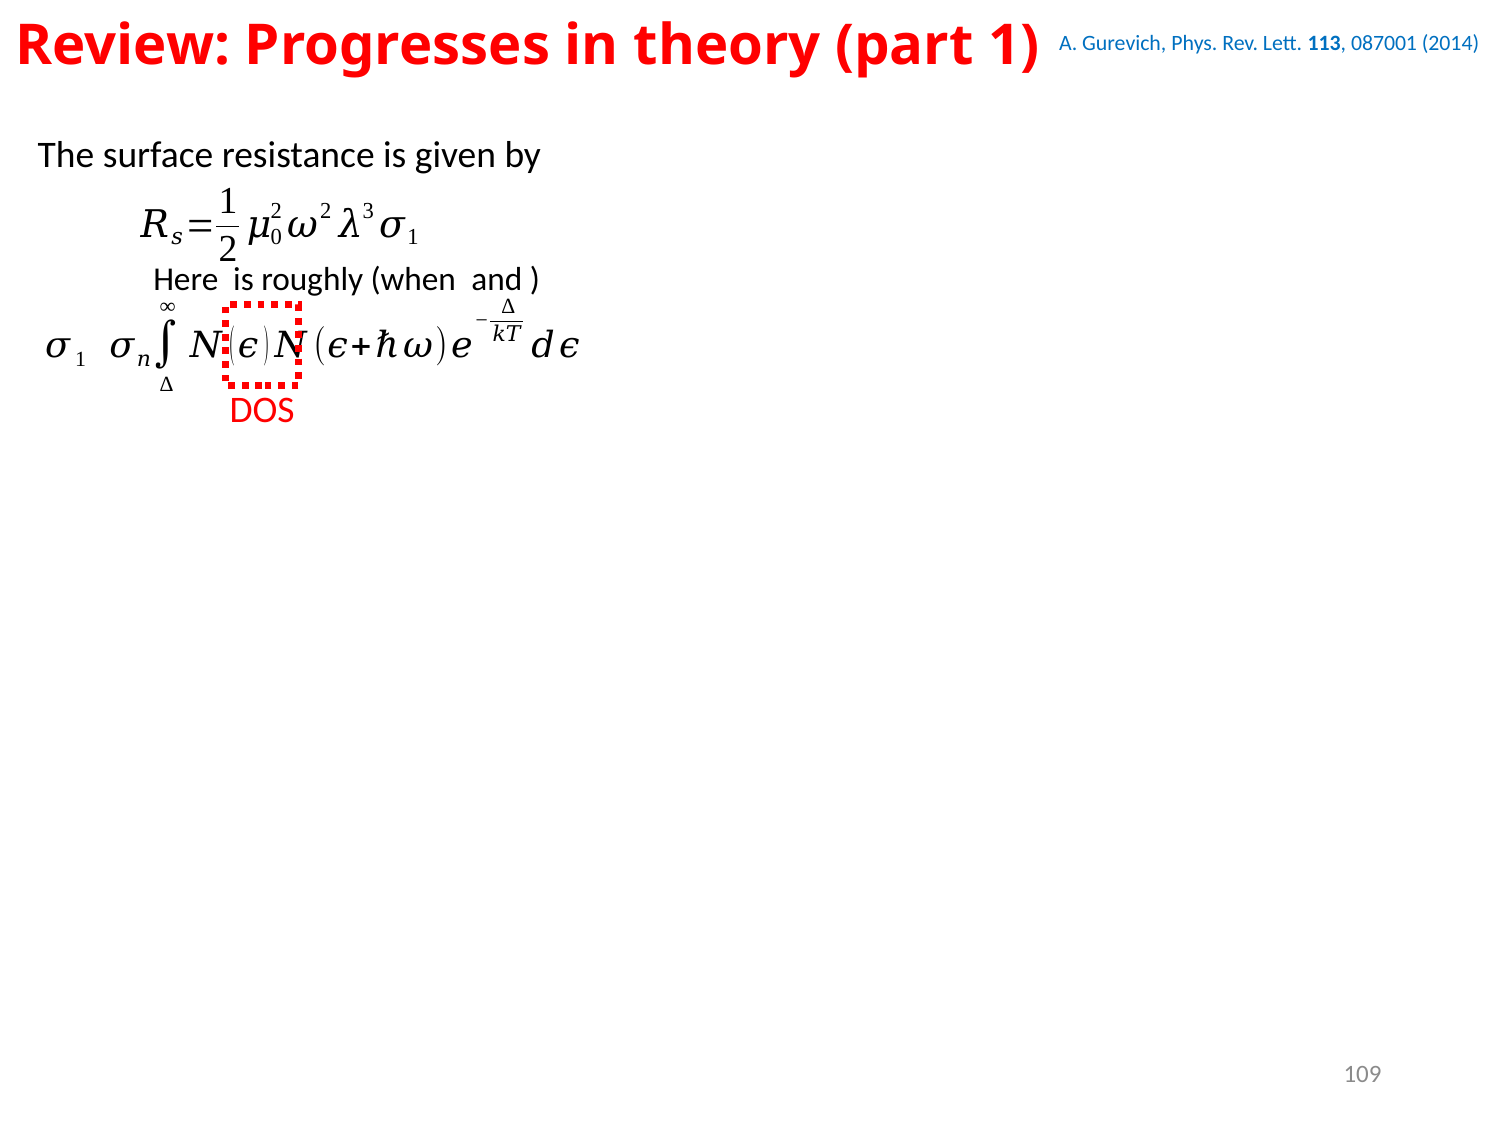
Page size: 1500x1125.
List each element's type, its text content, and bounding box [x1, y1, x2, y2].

text_box [225, 304, 300, 377]
text_box DOS [214, 377, 310, 437]
slide_number 109 [1059, 1042, 1397, 1103]
text_box The surface resistance is given by [23, 122, 557, 182]
text_box A. Gurevich, Phys. Rev. Lett. 113, 087001 (2014) [1044, 21, 1495, 63]
text_box Review: Progresses in theory (part 1) [0, 0, 1056, 83]
